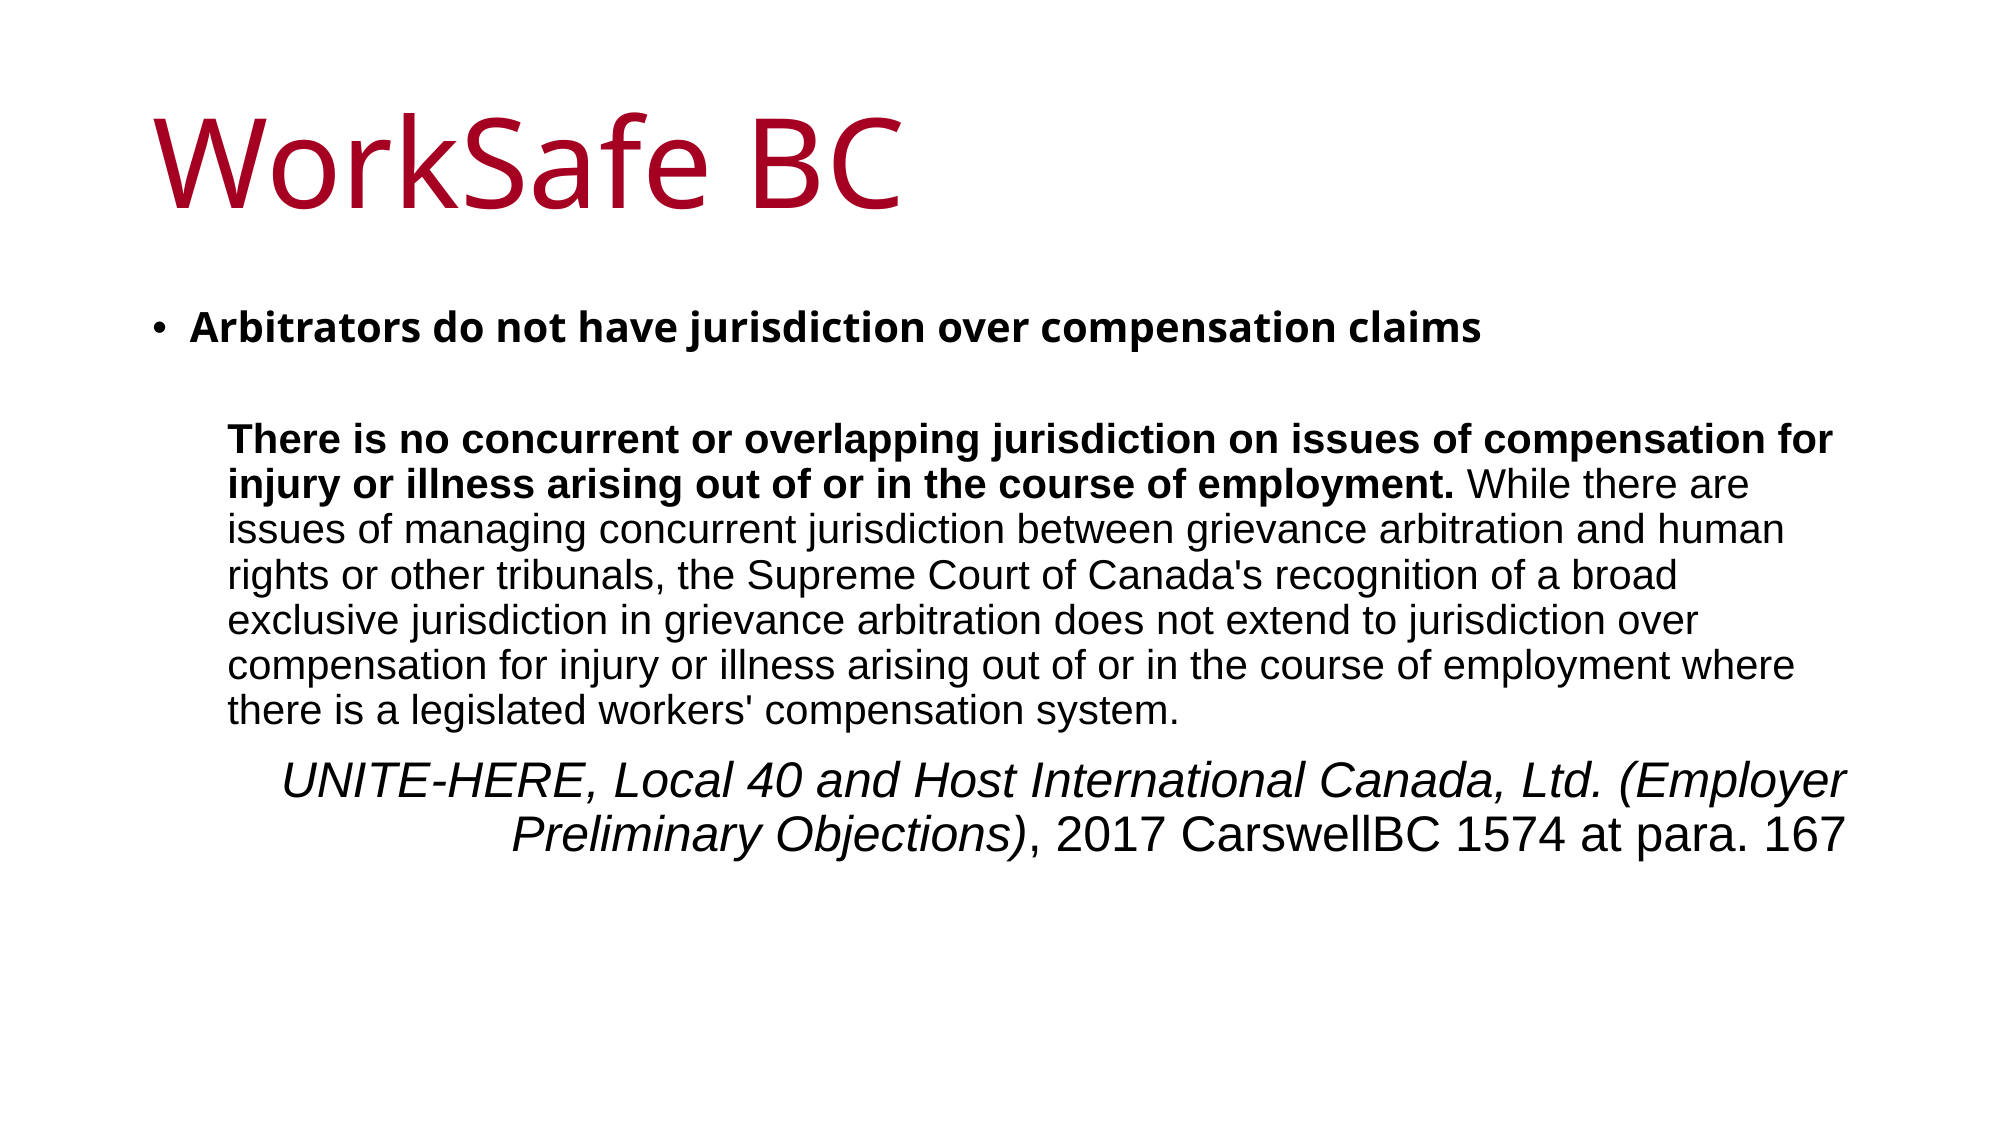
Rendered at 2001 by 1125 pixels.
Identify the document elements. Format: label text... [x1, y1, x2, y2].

list Arbitrators do not have jurisdiction over compensation claims There is no concurrent or overlapping jurisdiction on issues of compensation for injury or illness arising out of or in the course of employment. While there are issues of managing concurrent jurisdiction between grievance arbitration and human rights or other tribunals, the Supreme Court of Canada's recognition of a broad exclusive jurisdiction in grievance arbitration does not extend to jurisdiction over compensation for injury or illness arising out of or in the course of employment where there is a legislated workers' compensation system. UNITE-HERE, Local 40 and Host International Canada, Ltd. (Employer Preliminary Objections), 2017 CarswellBC 1574 at para. 167 [137, 299, 1863, 1014]
title WorkSafe BC [137, 59, 1863, 278]
